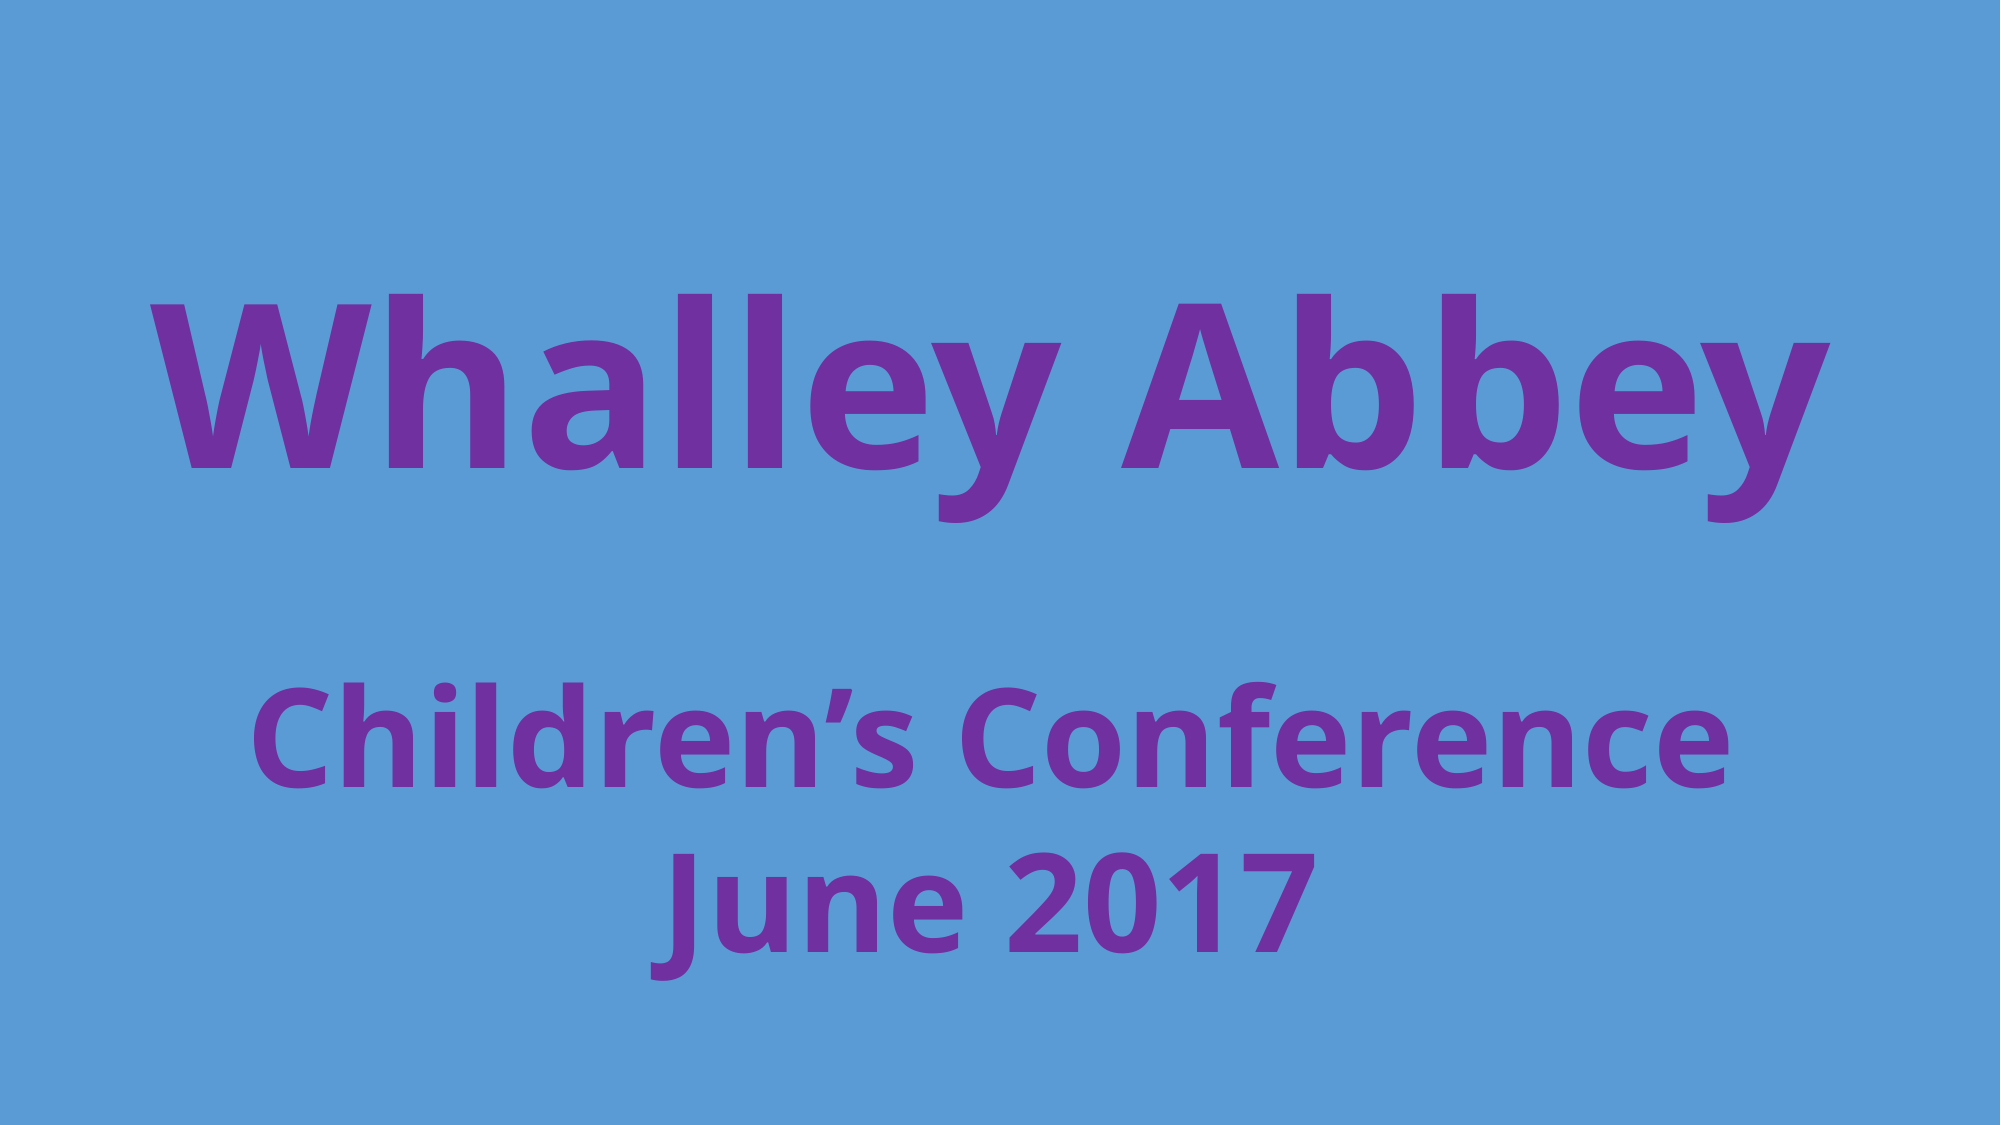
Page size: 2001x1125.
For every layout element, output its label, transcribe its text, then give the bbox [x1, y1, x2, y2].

text_box Whalley Abbey Children’s Conference June 2017 [135, 232, 1847, 988]
